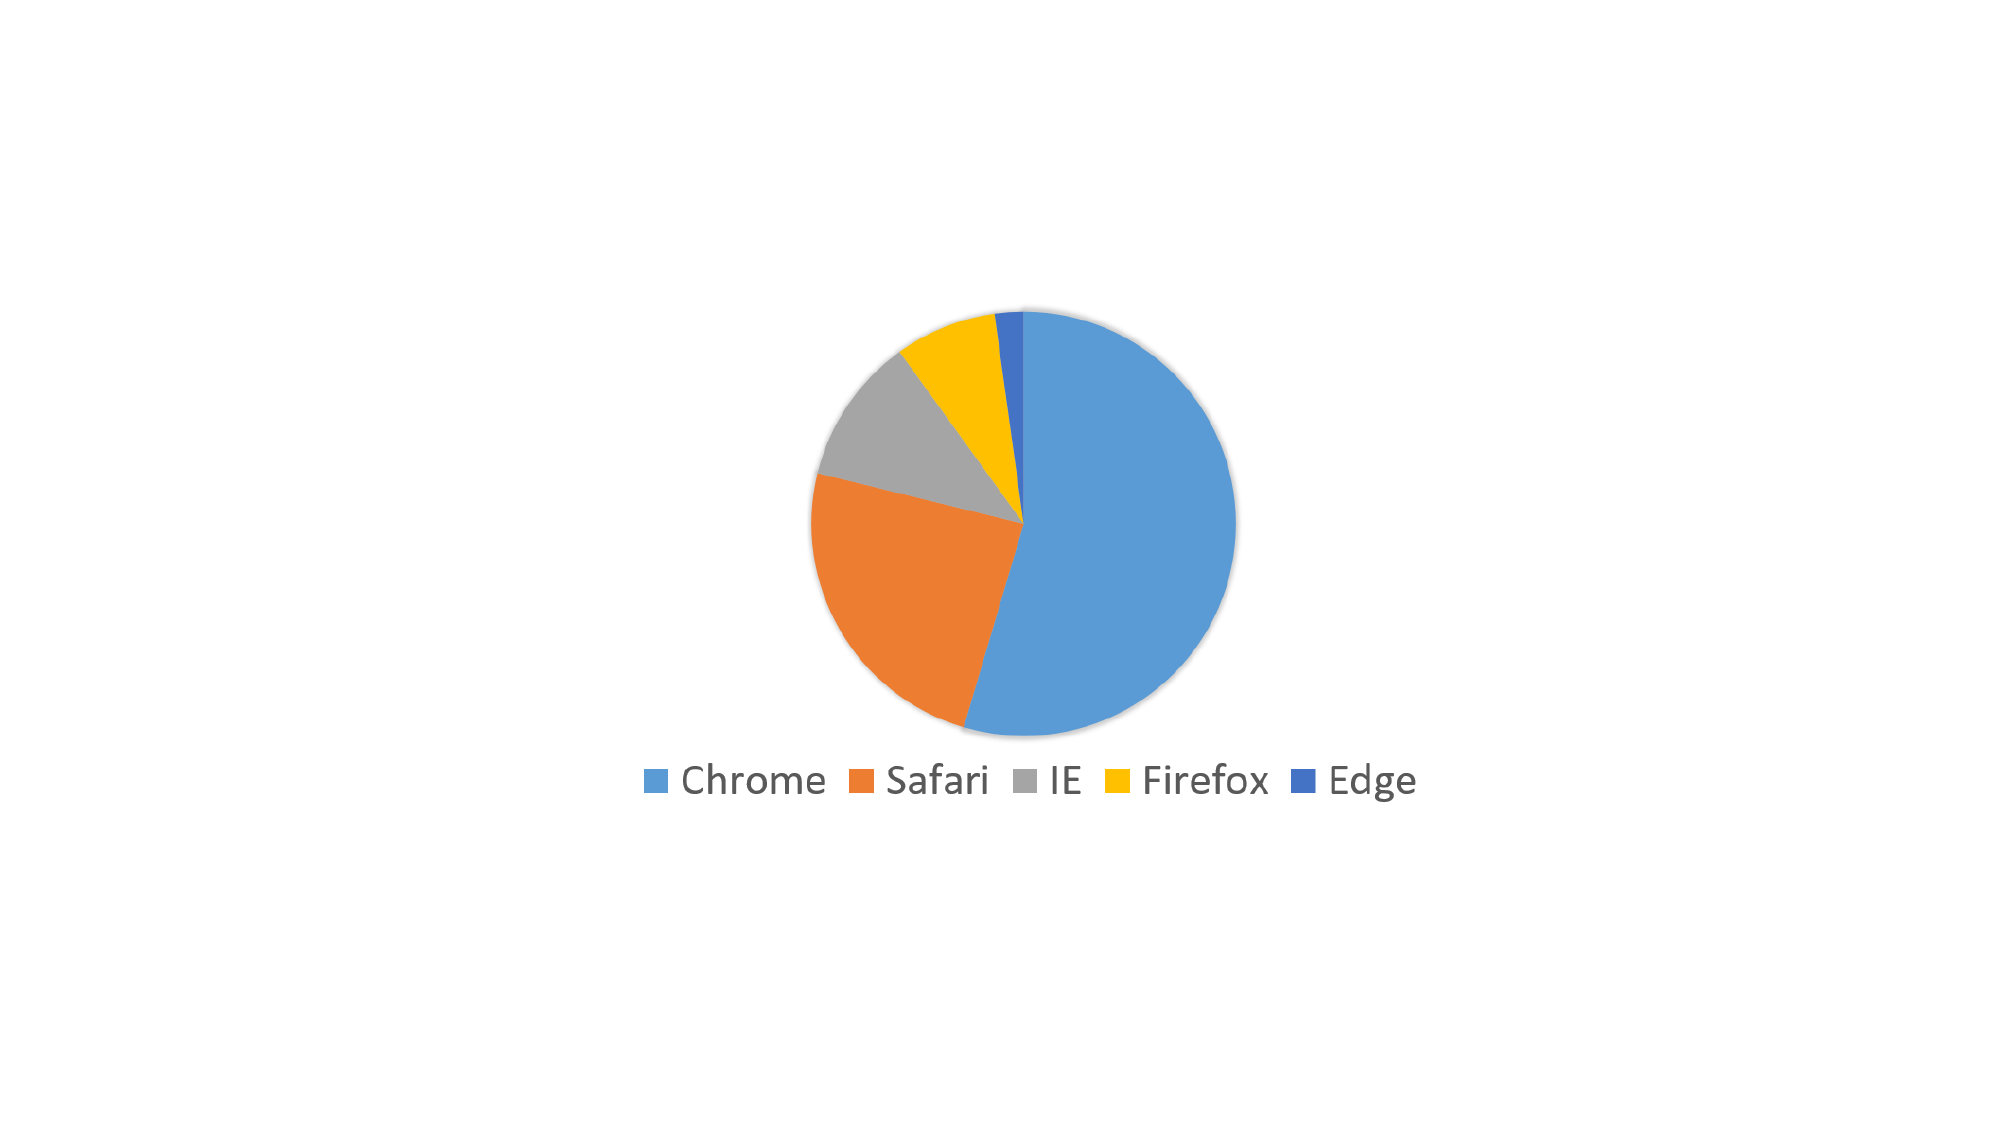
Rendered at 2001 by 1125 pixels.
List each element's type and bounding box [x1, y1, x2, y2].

picture [544, 286, 1456, 839]
